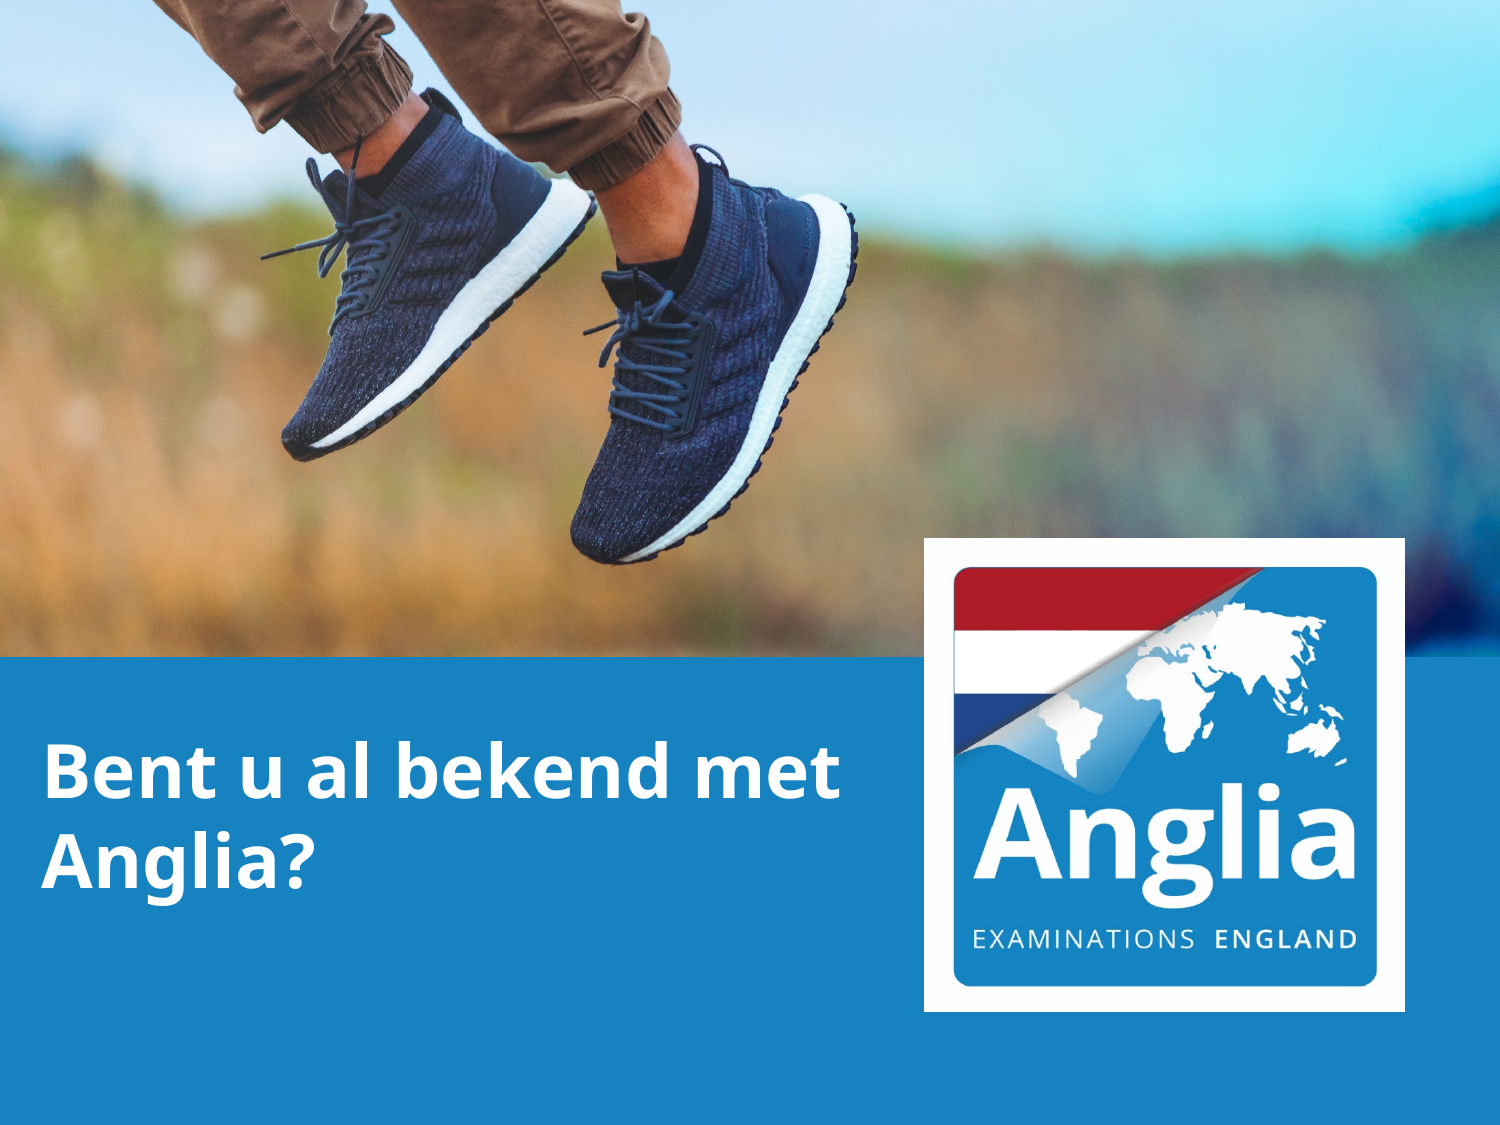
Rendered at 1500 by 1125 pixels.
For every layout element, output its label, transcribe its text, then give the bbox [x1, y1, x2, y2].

text_box Bent u al bekend met Anglia? [26, 715, 925, 1125]
picture [0, 0, 1500, 1012]
